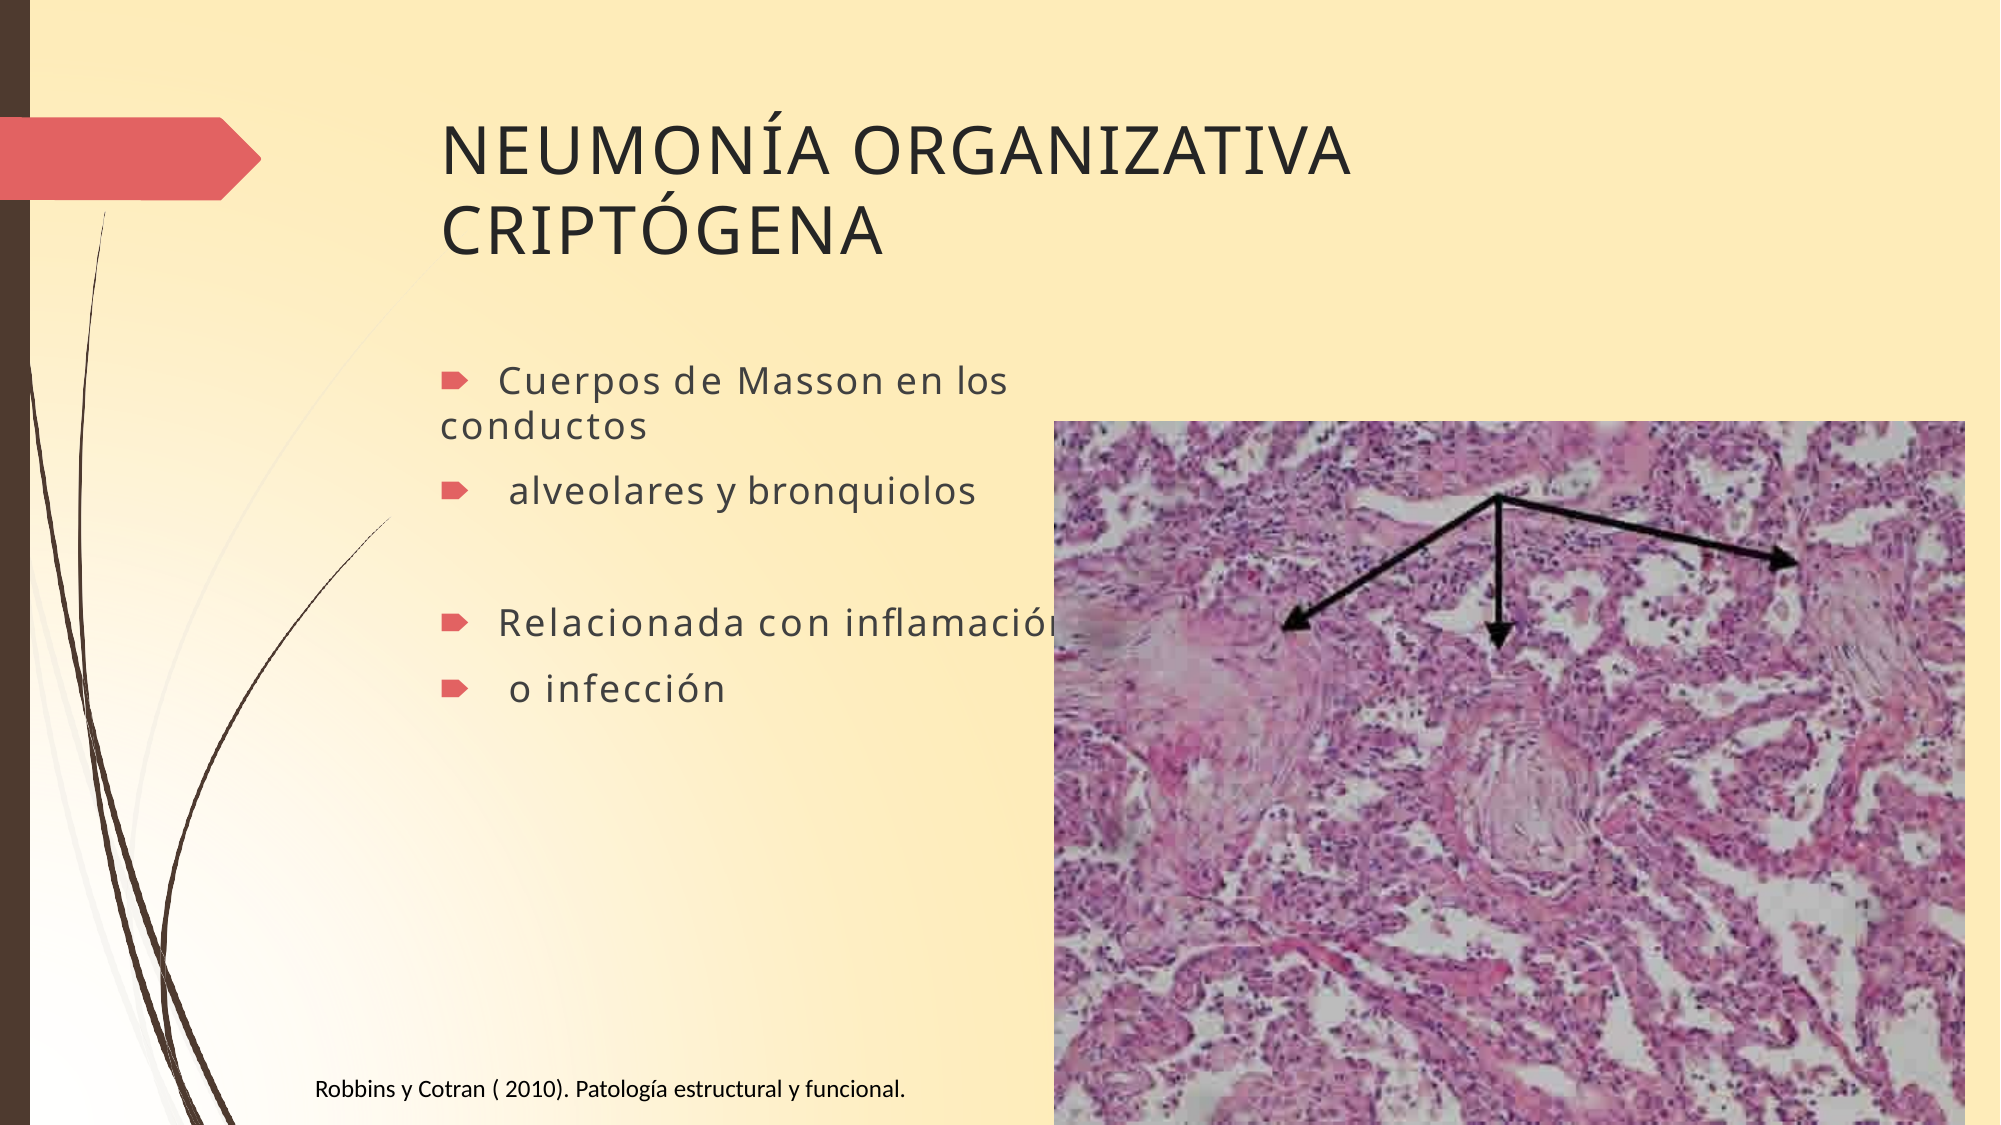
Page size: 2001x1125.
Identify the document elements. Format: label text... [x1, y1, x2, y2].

title NEUMONÍA ORGANIZATIVA CRIPTÓGENA [438, 106, 1761, 297]
picture [30, 0, 2000, 1125]
text_box Robbins y Cotran ( 2010). Patología estructural y funcional. [312, 1040, 912, 1103]
text_box 🠶 Cuerpos de Masson en los conductos 🠶 alveolares y bronquiolos 🠶 Relacionada con inflamación 🠶 o infección [437, 333, 1181, 710]
